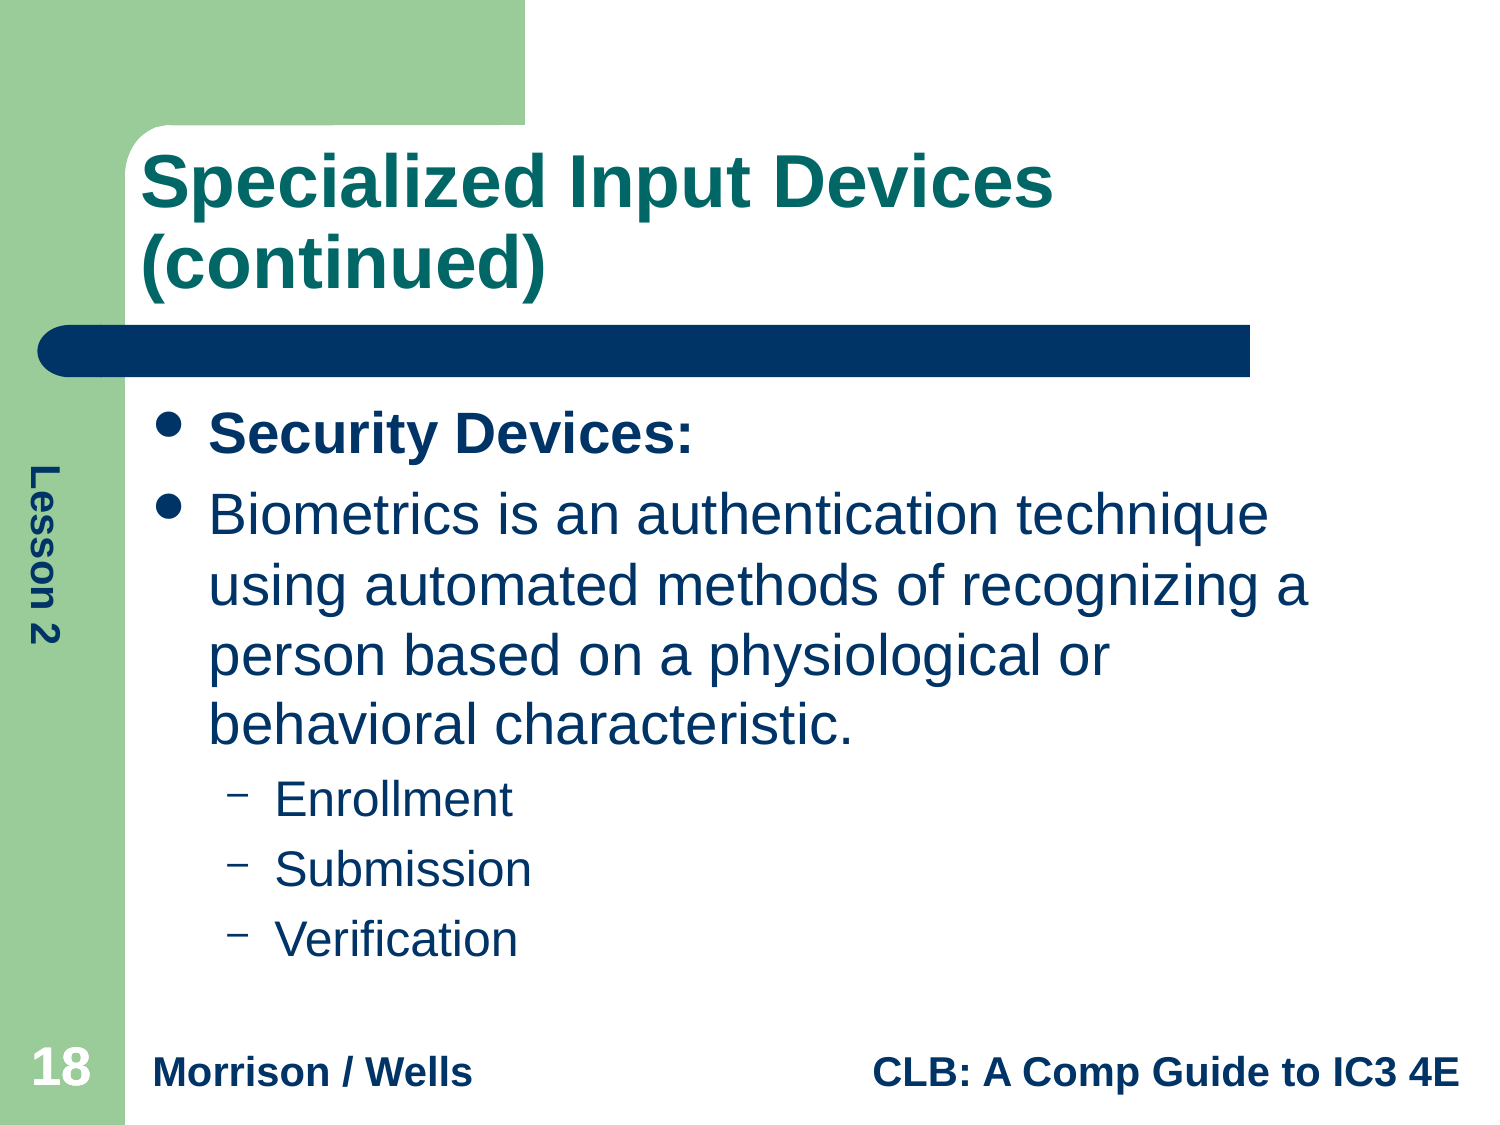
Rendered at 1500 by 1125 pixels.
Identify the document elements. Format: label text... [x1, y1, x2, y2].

list Security Devices: Biometrics is an authentication technique using automated methods of recognizing a person based on a physiological or behavioral characteristic. Enrollment Submission Verification [137, 387, 1400, 1038]
text_box 18 [13, 1023, 111, 1105]
title Specialized Input Devices (continued) [124, 124, 1463, 313]
